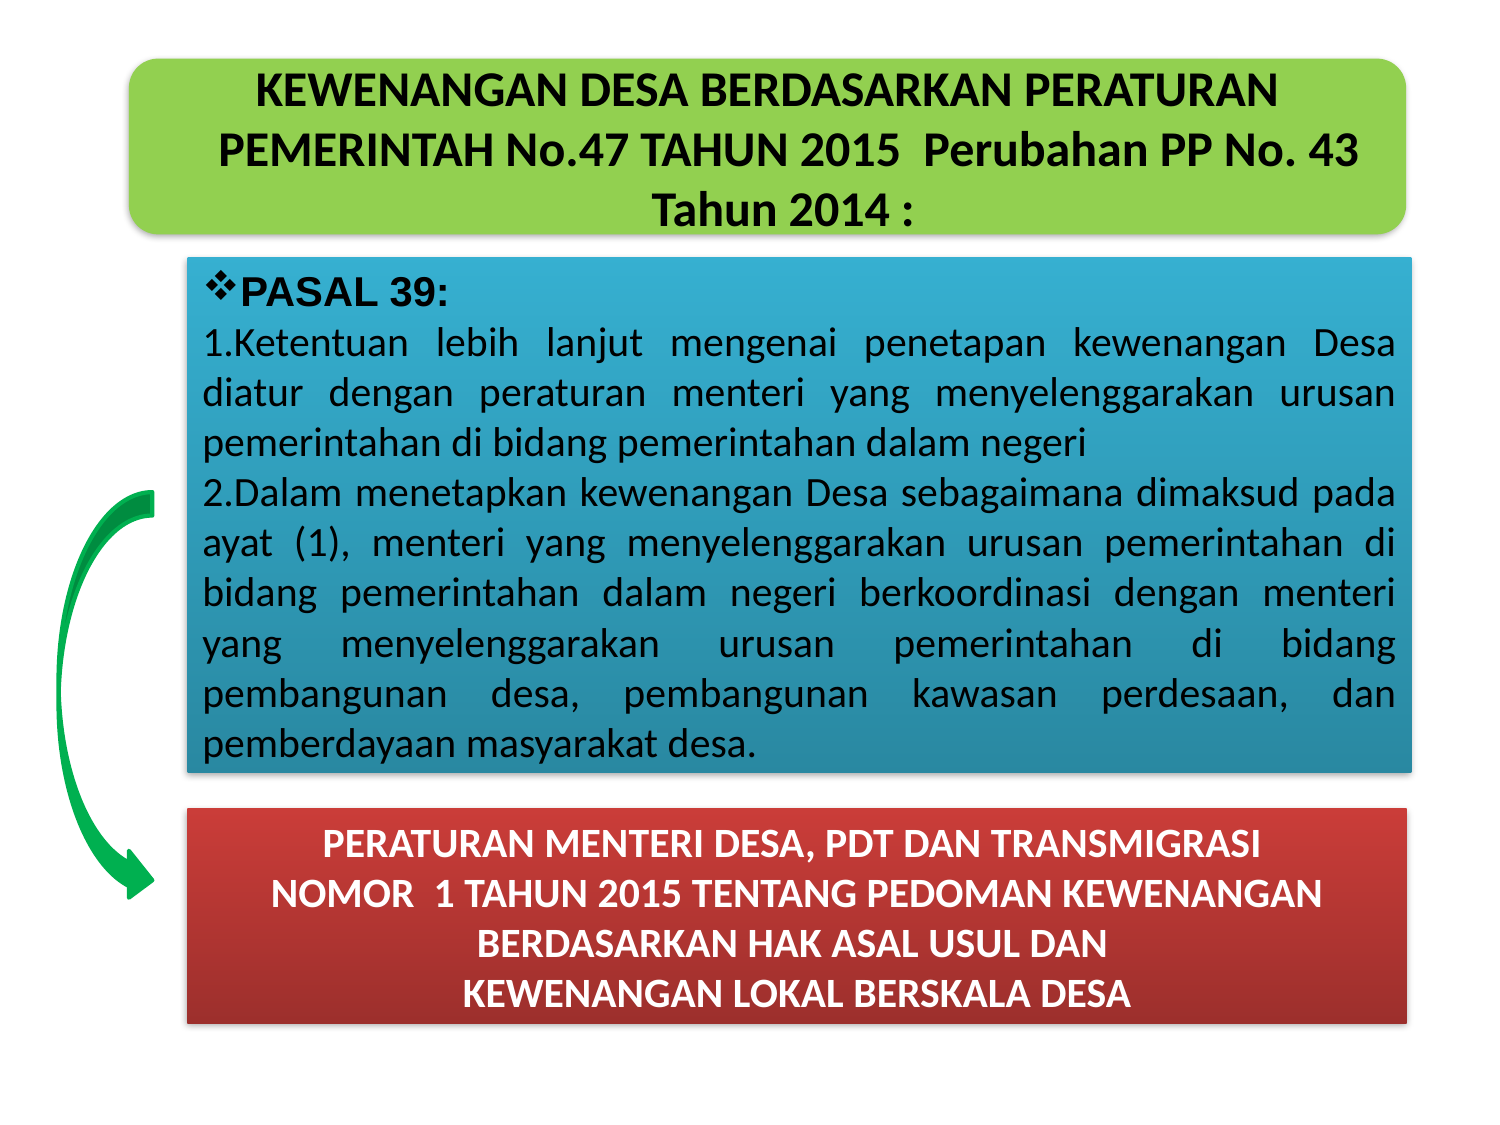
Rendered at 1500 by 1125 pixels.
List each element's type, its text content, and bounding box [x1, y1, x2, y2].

text_box KEWENANGAN DESA BERDASARKAN PERATURAN PEMERINTAH No.47 TAHUN 2015 Perubahan PP No. 43 Tahun 2014 : [128, 58, 1407, 235]
text_box [56, 490, 155, 900]
text_box PERATURAN MENTERI DESA, PDT DAN TRANSMIGRASI NOMOR 1 TAHUN 2015 TENTANG PEDOMAN KEWENANGAN BERDASARKAN HAK ASAL USUL DAN KEWENANGAN LOKAL BERSKALA DESA [187, 808, 1407, 1024]
text_box PASAL 39: Ketentuan lebih lanjut mengenai penetapan kewenangan Desa diatur dengan peraturan menteri yang menyelenggarakan urusan pemerintahan di bidang pemerintahan dalam negeri Dalam menetapkan kewenangan Desa sebagaimana dimaksud pada ayat (1), menteri yang menyelenggarakan urusan pemerintahan di bidang pemerintahan dalam negeri berkoordinasi dengan menteri yang menyelenggarakan urusan pemerintahan di bidang pembangunan desa, pembangunan kawasan perdesaan, dan pemberdayaan masyarakat desa. [187, 257, 1412, 773]
